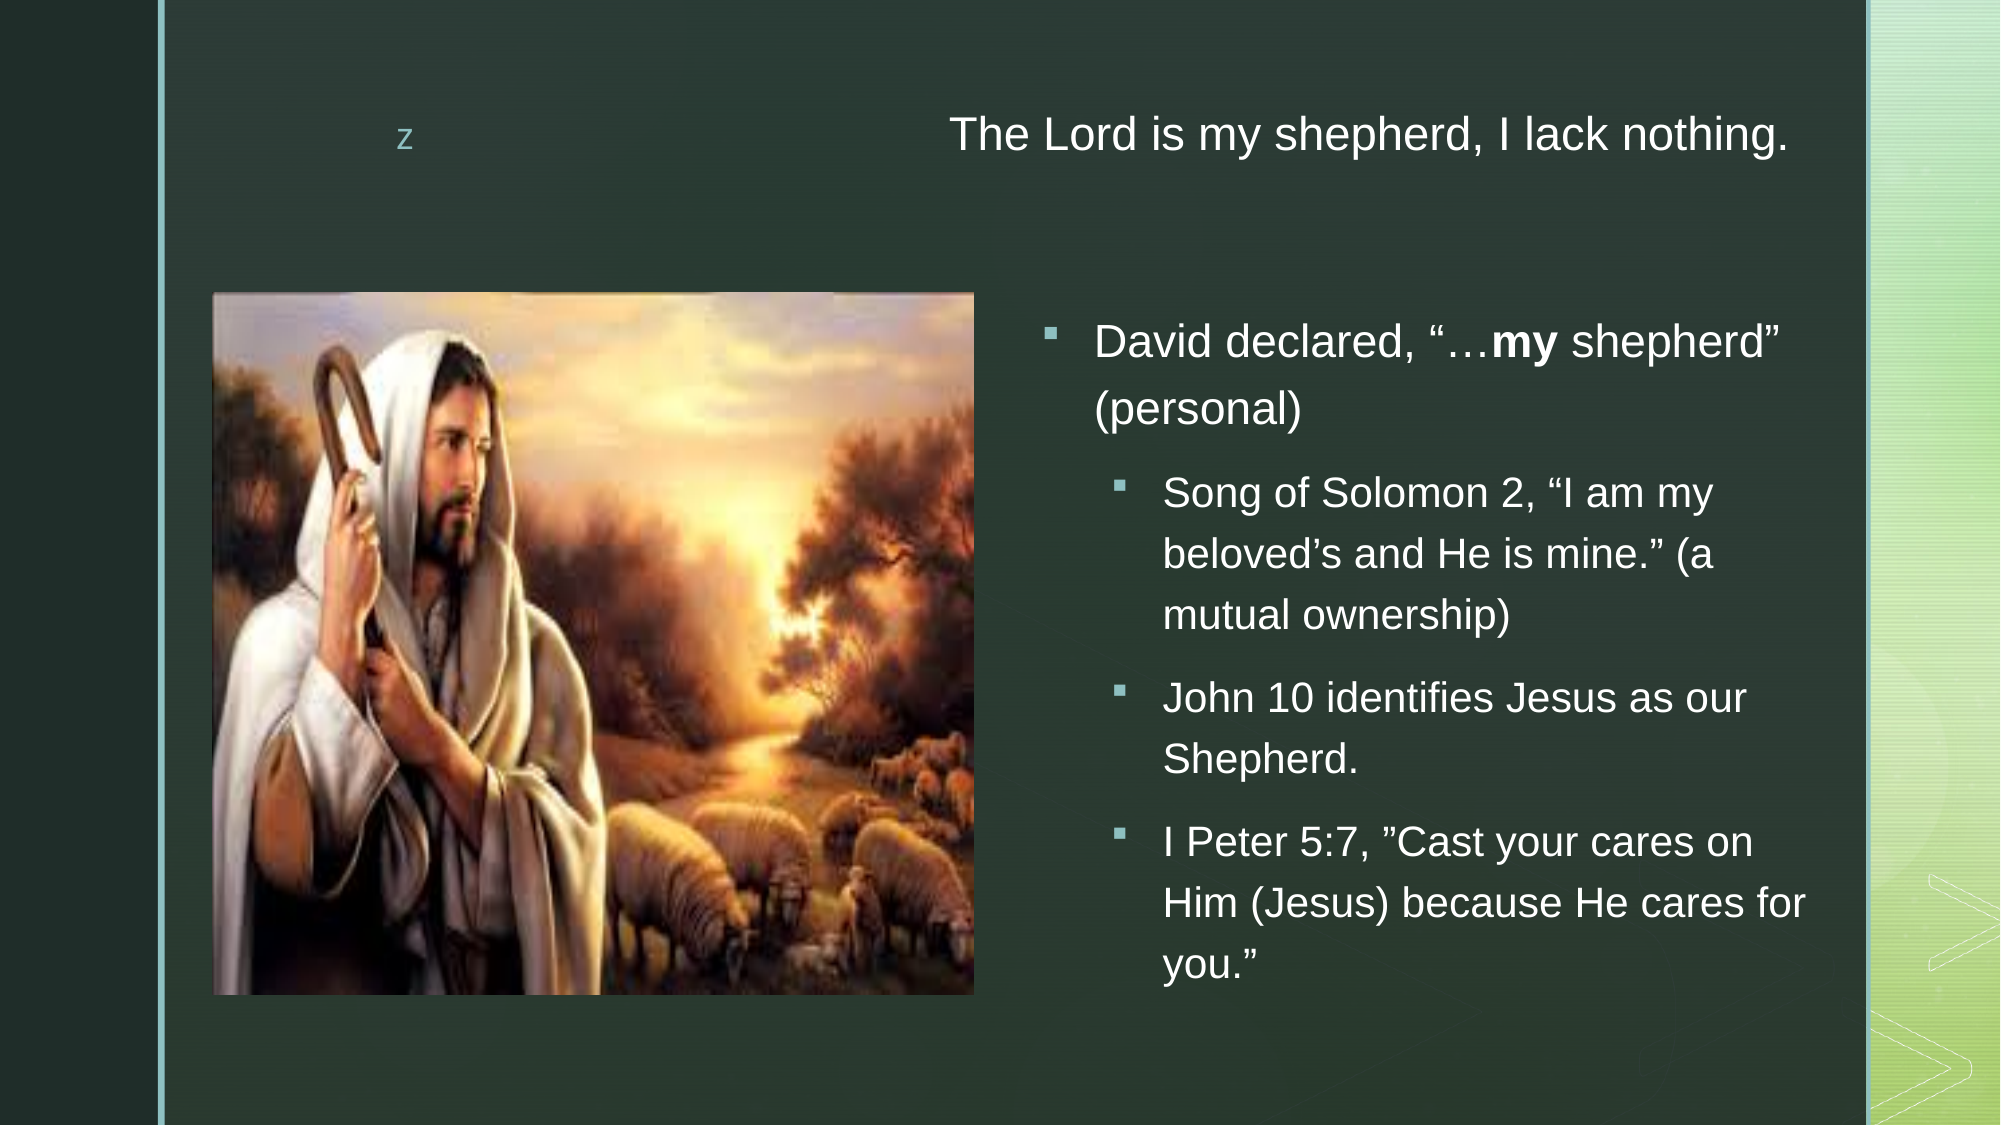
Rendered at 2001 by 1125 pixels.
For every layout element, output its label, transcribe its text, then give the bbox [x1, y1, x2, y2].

picture [1871, 0, 2001, 1125]
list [212, 292, 974, 996]
title The Lord is my shepherd, I lack nothing. [343, 102, 1806, 226]
list David declared, “…my shepherd” (personal) Song of Solomon 2, “I am my beloved’s and He is mine.” (a mutual ownership) John 10 identifies Jesus as our Shepherd. I Peter 5:7, ”Cast your cares on Him (Jesus) because He cares for you.” [1026, 292, 1824, 995]
